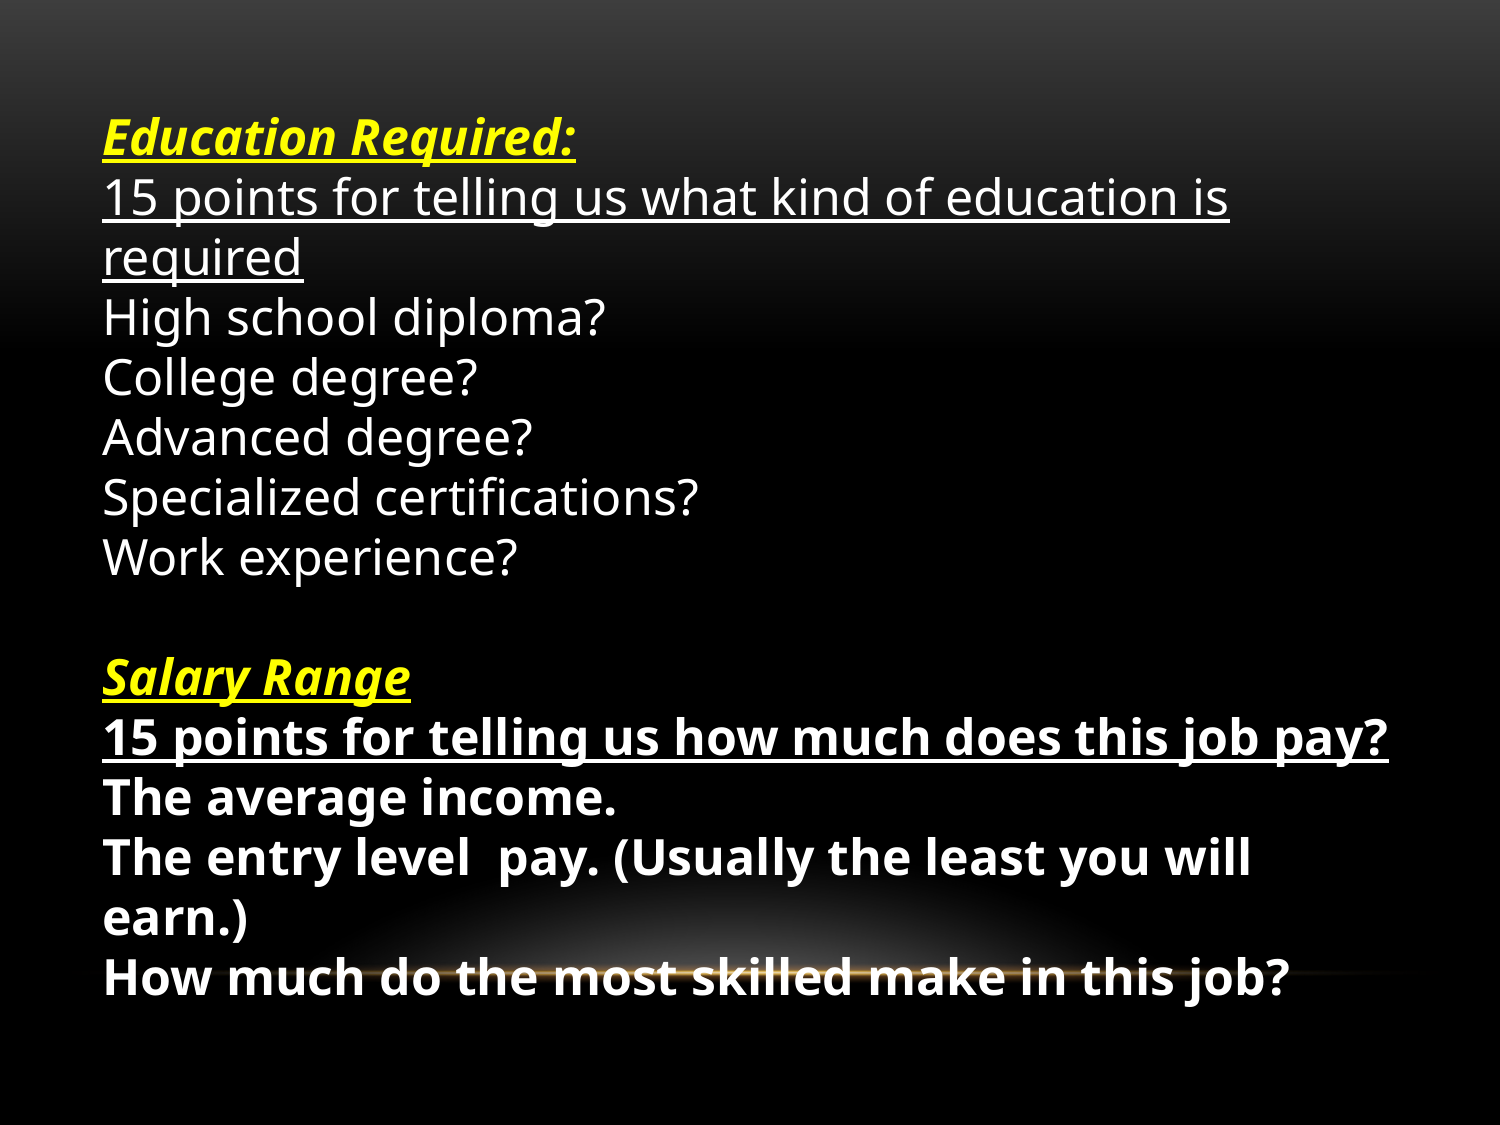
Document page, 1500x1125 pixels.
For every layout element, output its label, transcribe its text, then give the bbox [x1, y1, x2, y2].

text_box Education Required: 15 points for telling us what kind of education is required High school diploma? College degree? Advanced degree? Specialized certifications? Work experience? Salary Range 15 points for telling us how much does this job pay? The average income. The entry level pay. (Usually the least you will earn.) How much do the most skilled make in this job? [87, 97, 1413, 1013]
picture [0, 0, 1500, 1125]
